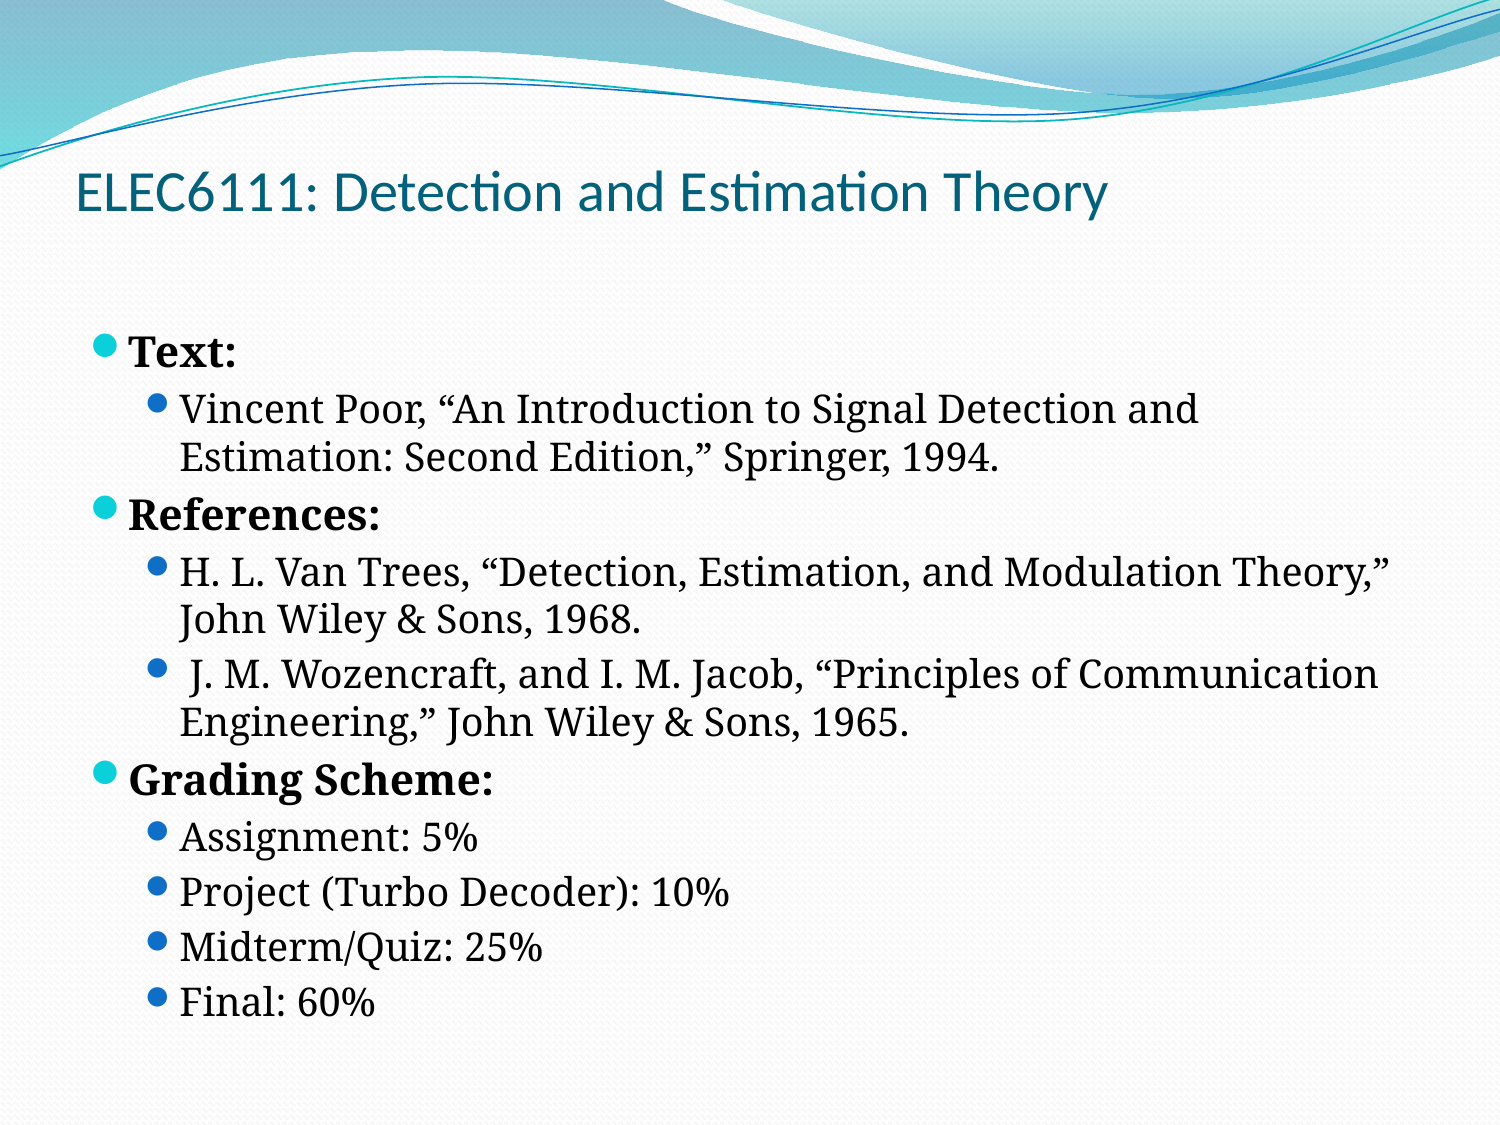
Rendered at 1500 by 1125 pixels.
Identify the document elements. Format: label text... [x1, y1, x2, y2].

title ELEC6111: Detection and Estimation Theory [75, 115, 1425, 303]
list Text: Vincent Poor, “An Introduction to Signal Detection and Estimation: Second Edition,” Springer, 1994. References: H. L. Van Trees, “Detection, Estimation, and Modulation Theory,” John Wiley & Sons, 1968. J. M. Wozencraft, and I. M. Jacob, “Principles of Communication Engineering,” John Wiley & Sons, 1965. Grading Scheme: Assignment: 5% Project (Turbo Decoder): 10% Midterm/Quiz: 25% Final: 60% [75, 317, 1425, 1038]
